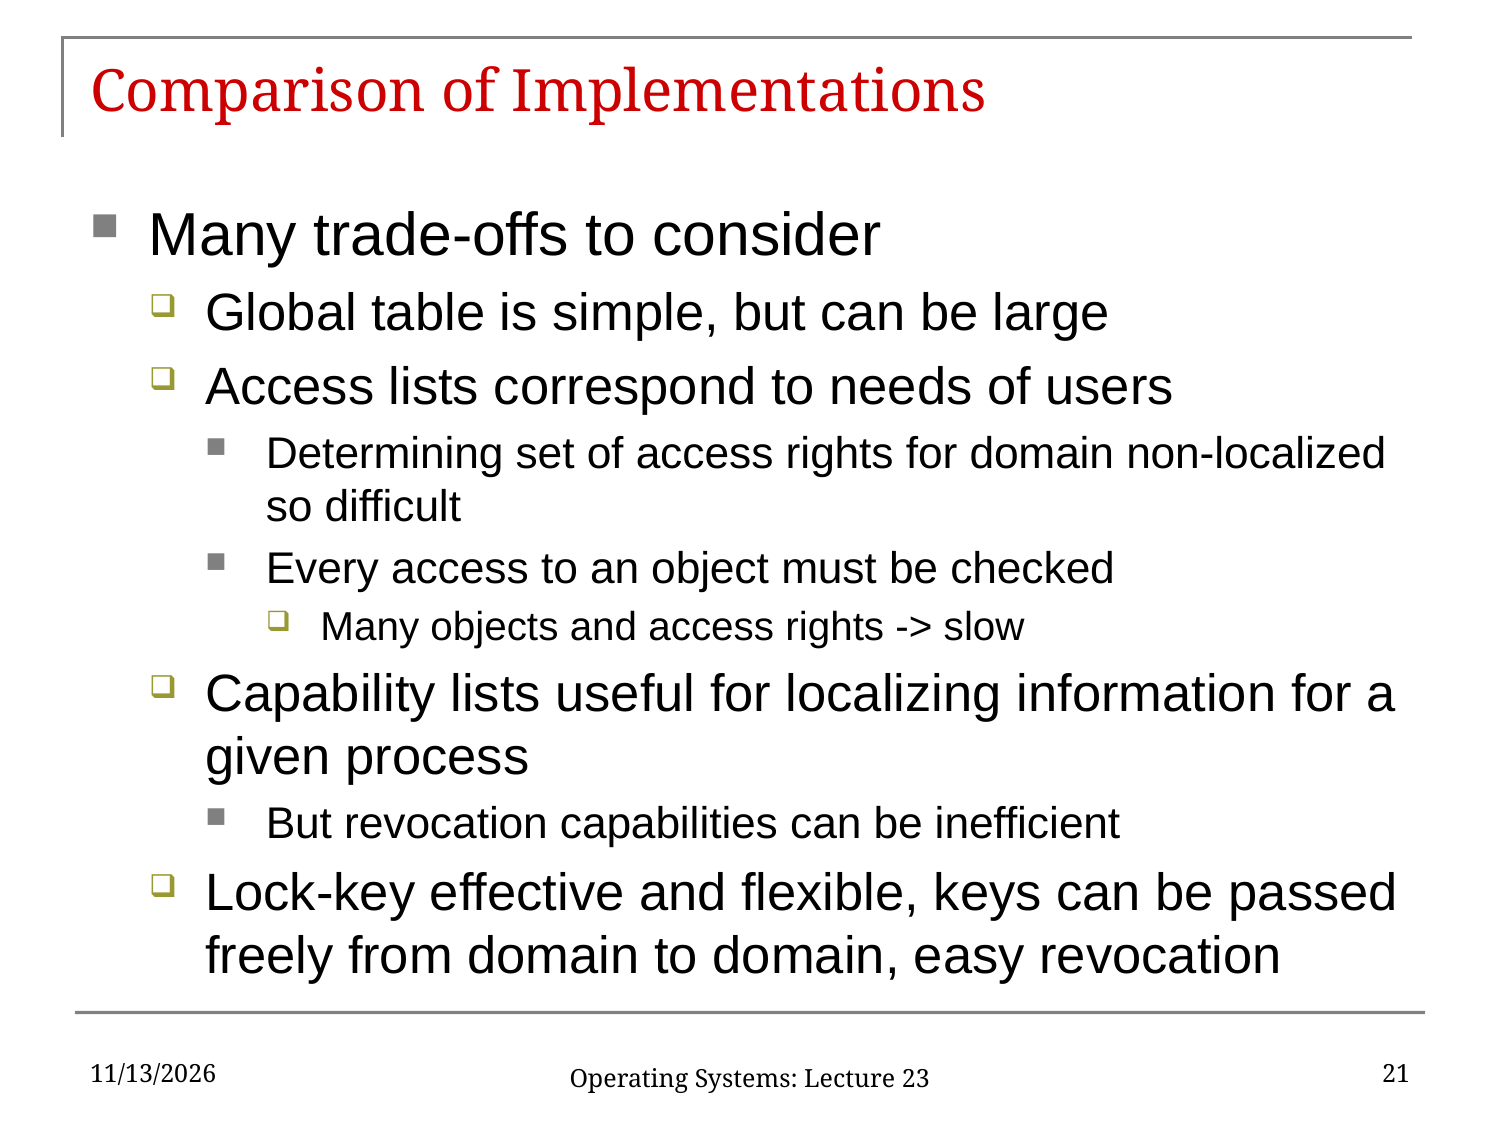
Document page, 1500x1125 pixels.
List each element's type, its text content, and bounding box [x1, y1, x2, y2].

slide_number 21 [1074, 1023, 1426, 1100]
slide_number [74, 1023, 426, 1100]
footer Operating Systems: Lecture 23 [512, 1024, 988, 1101]
title Comparison of Implementations [75, 45, 1425, 163]
list Many trade-offs to consider Global table is simple, but can be large Access lists correspond to needs of users Determining set of access rights for domain non-localized so difficult Every access to an object must be checked Many objects and access rights -> slow Capability lists useful for localizing information for a given process But revocation capabilities can be inefficient Lock-key effective and flexible, keys can be passed freely from domain to domain, easy revocation [75, 187, 1425, 1006]
